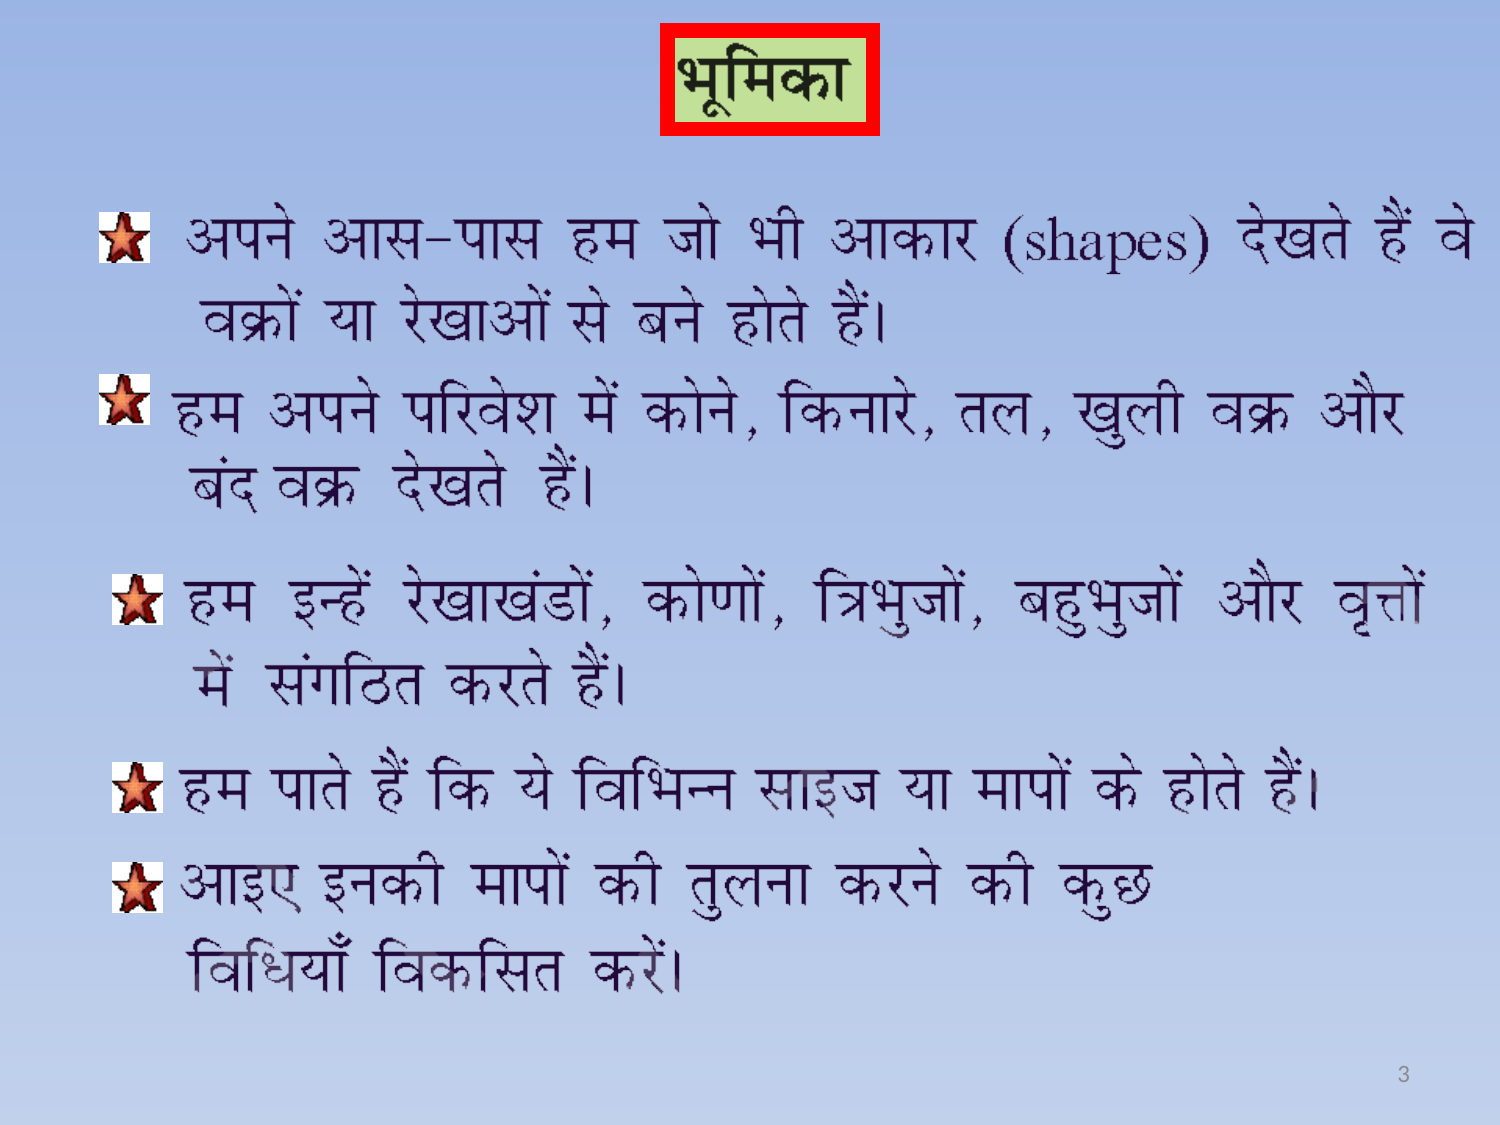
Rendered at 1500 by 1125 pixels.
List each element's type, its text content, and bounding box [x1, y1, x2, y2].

slide_number 3 [1074, 1042, 1425, 1103]
picture [99, 374, 151, 426]
picture [674, 37, 866, 123]
picture [174, 549, 1443, 726]
picture [99, 212, 151, 263]
picture [162, 174, 1500, 537]
picture [112, 574, 163, 626]
picture [112, 762, 163, 813]
picture [112, 737, 1324, 1018]
